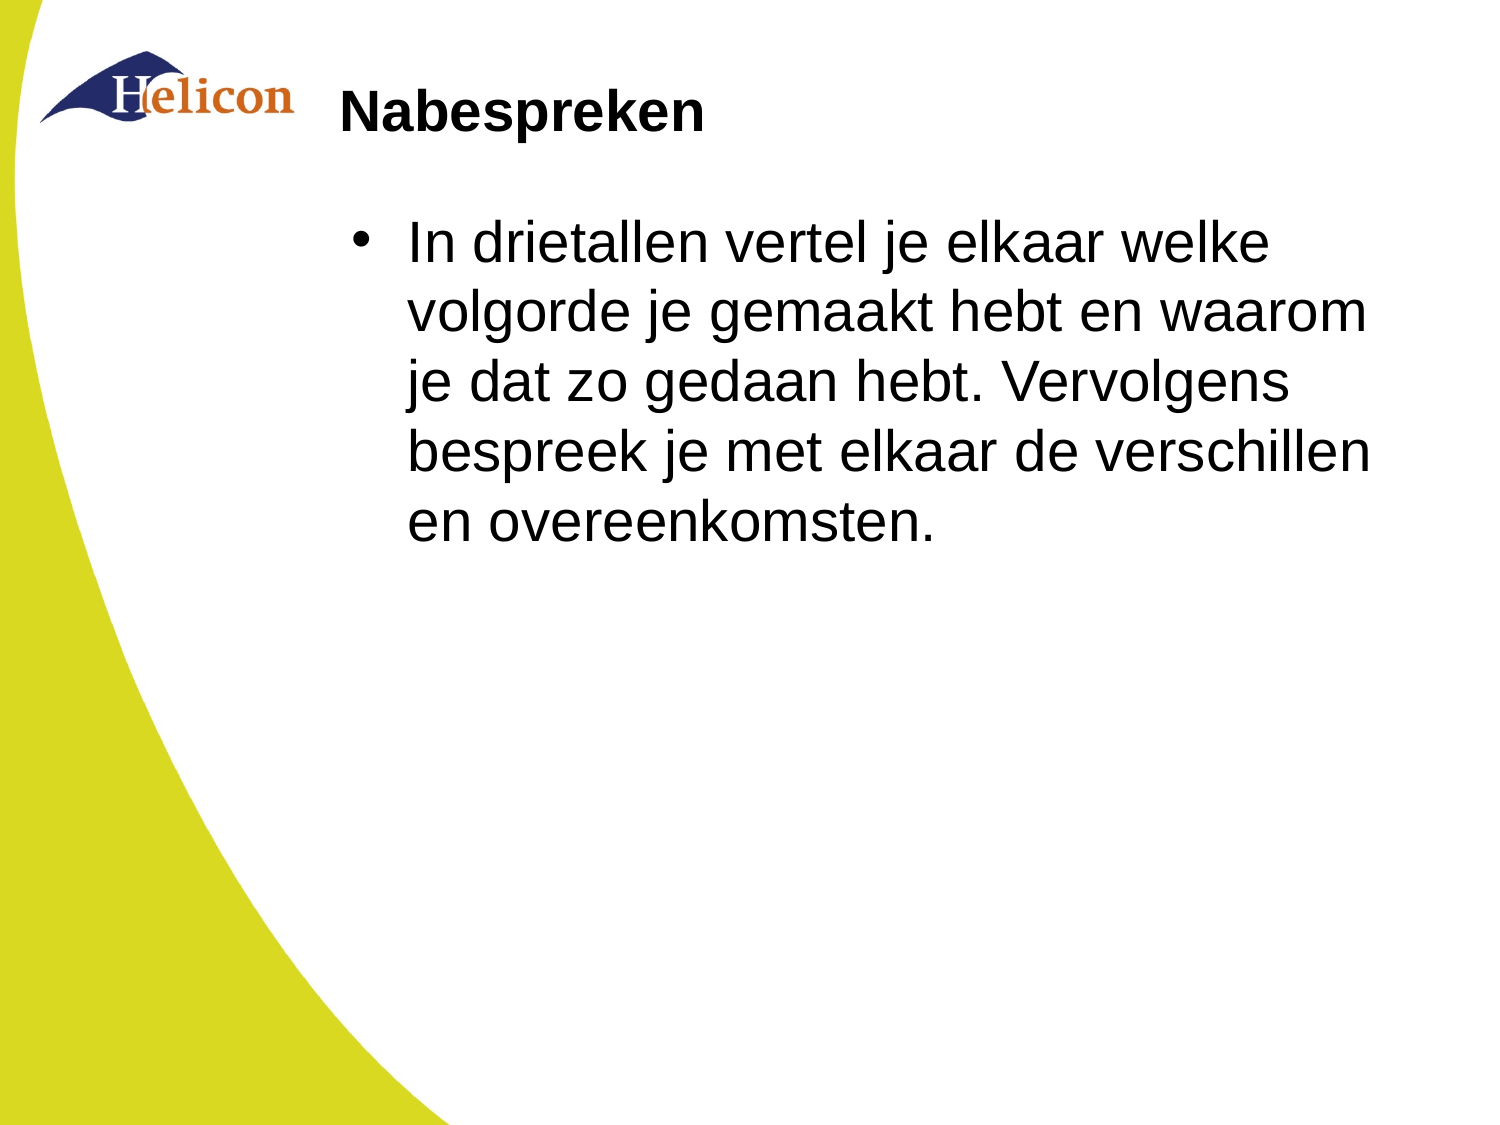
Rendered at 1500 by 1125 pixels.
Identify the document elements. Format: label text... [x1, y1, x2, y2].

list In drietallen vertel je elkaar welke volgorde je gemaakt hebt en waarom je dat zo gedaan hebt. Vervolgens bespreek je met elkaar de verschillen en overeenkomsten. [336, 196, 1425, 1005]
title Nabespreken [324, 54, 1415, 161]
picture [0, 0, 1500, 1125]
